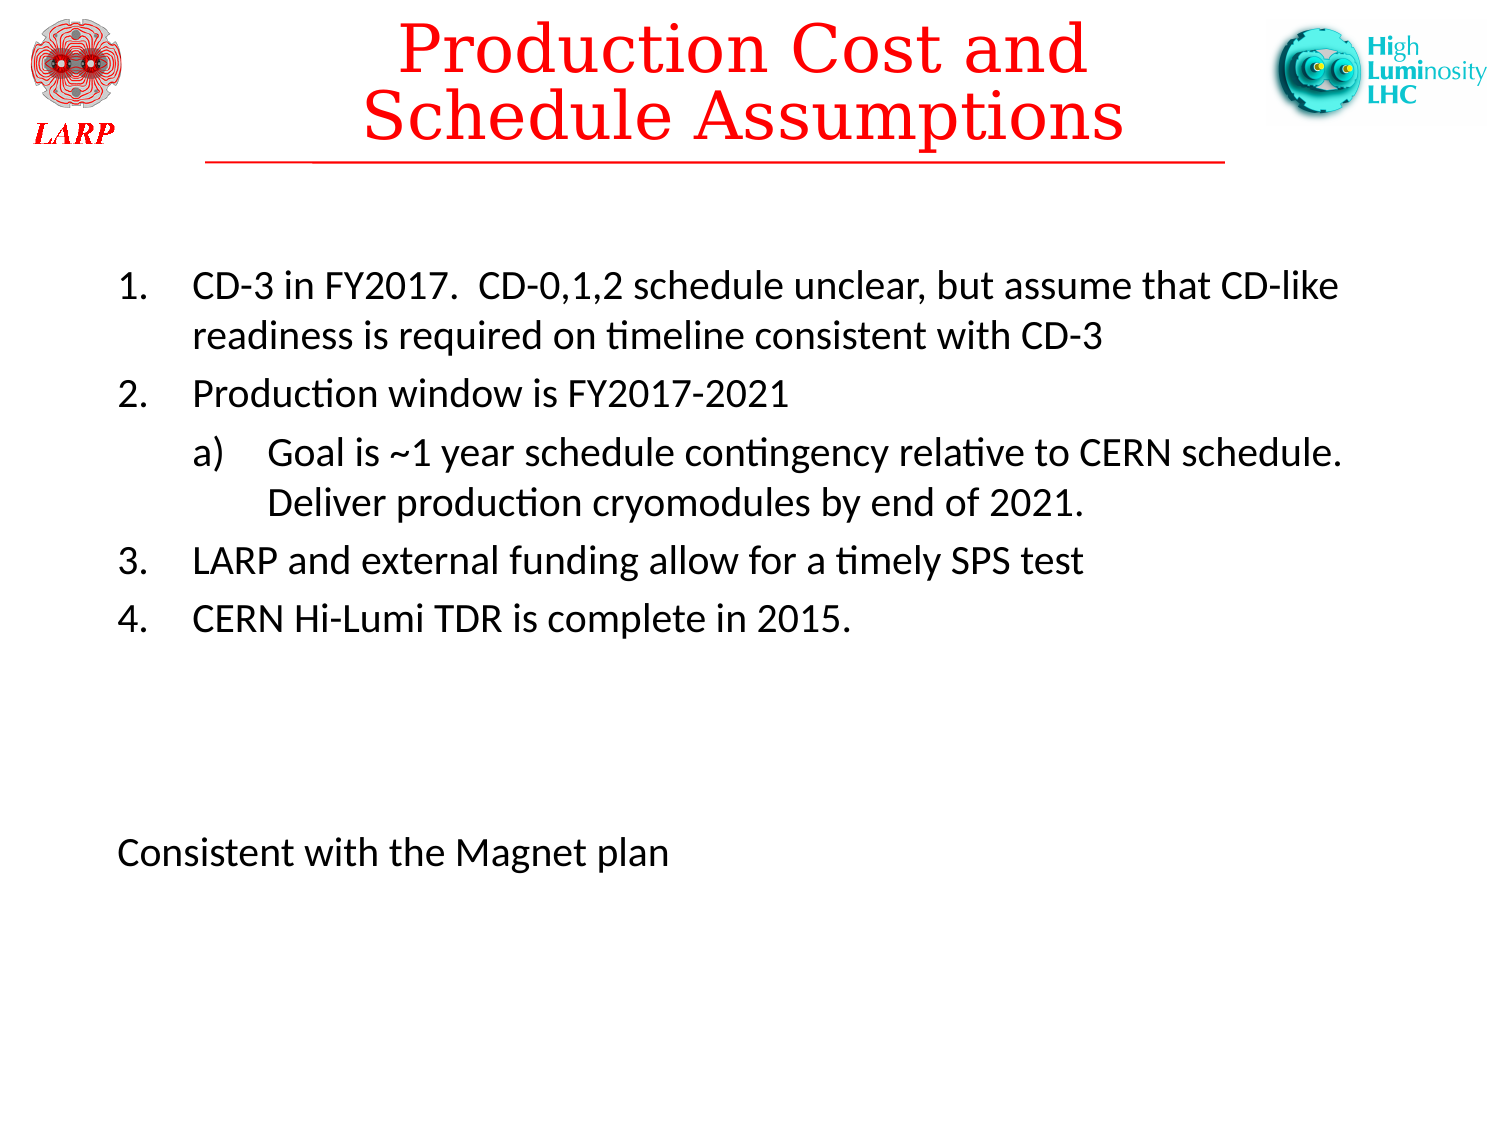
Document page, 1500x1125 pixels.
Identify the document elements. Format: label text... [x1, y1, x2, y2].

picture [1266, 19, 1487, 126]
text_box CD-3 in FY2017. CD-0,1,2 schedule unclear, but assume that CD-like readiness is required on timeline consistent with CD-3 Production window is FY2017-2021 Goal is ~1 year schedule contingency relative to CERN schedule. Deliver production cryomodules by end of 2021. LARP and external funding allow for a timely SPS test CERN Hi-Lumi TDR is complete in 2015. Consistent with the Magnet plan [102, 250, 1414, 941]
picture [28, 19, 122, 144]
text_box Production Cost and Schedule Assumptions [275, 11, 1213, 161]
